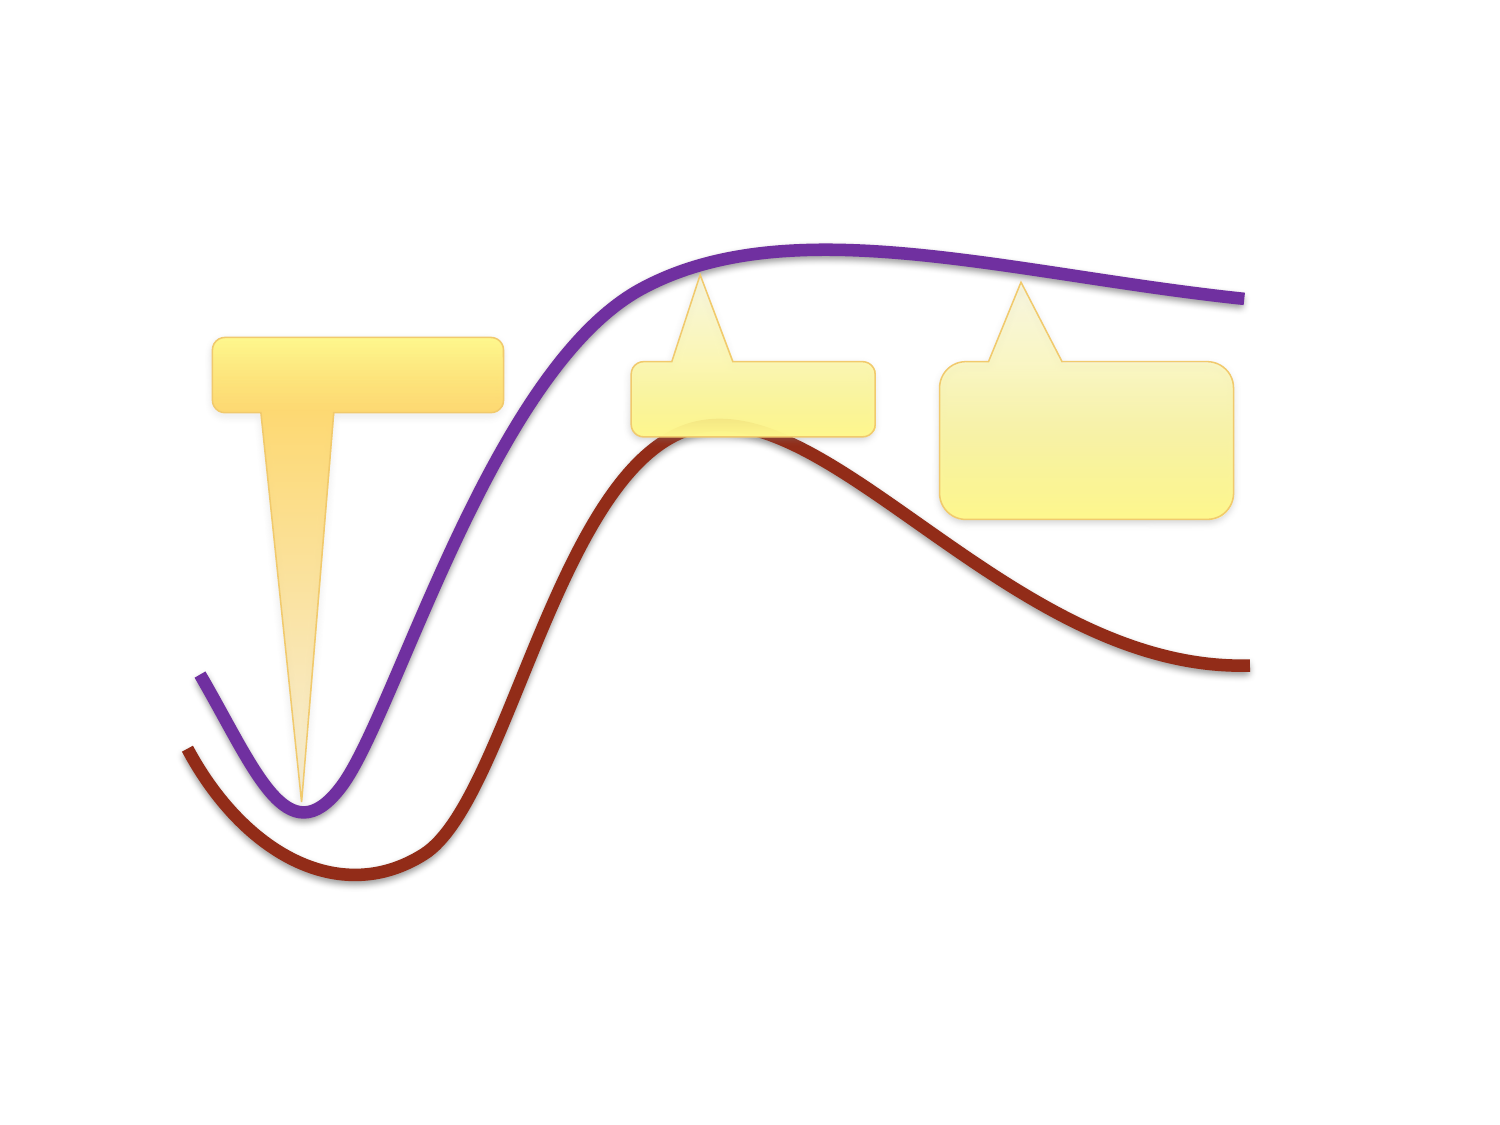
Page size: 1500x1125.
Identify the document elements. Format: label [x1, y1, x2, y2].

text_box [631, 274, 876, 437]
text_box [187, 459, 1250, 875]
text_box [212, 337, 504, 803]
text_box [939, 282, 1234, 520]
text_box [200, 249, 1245, 813]
